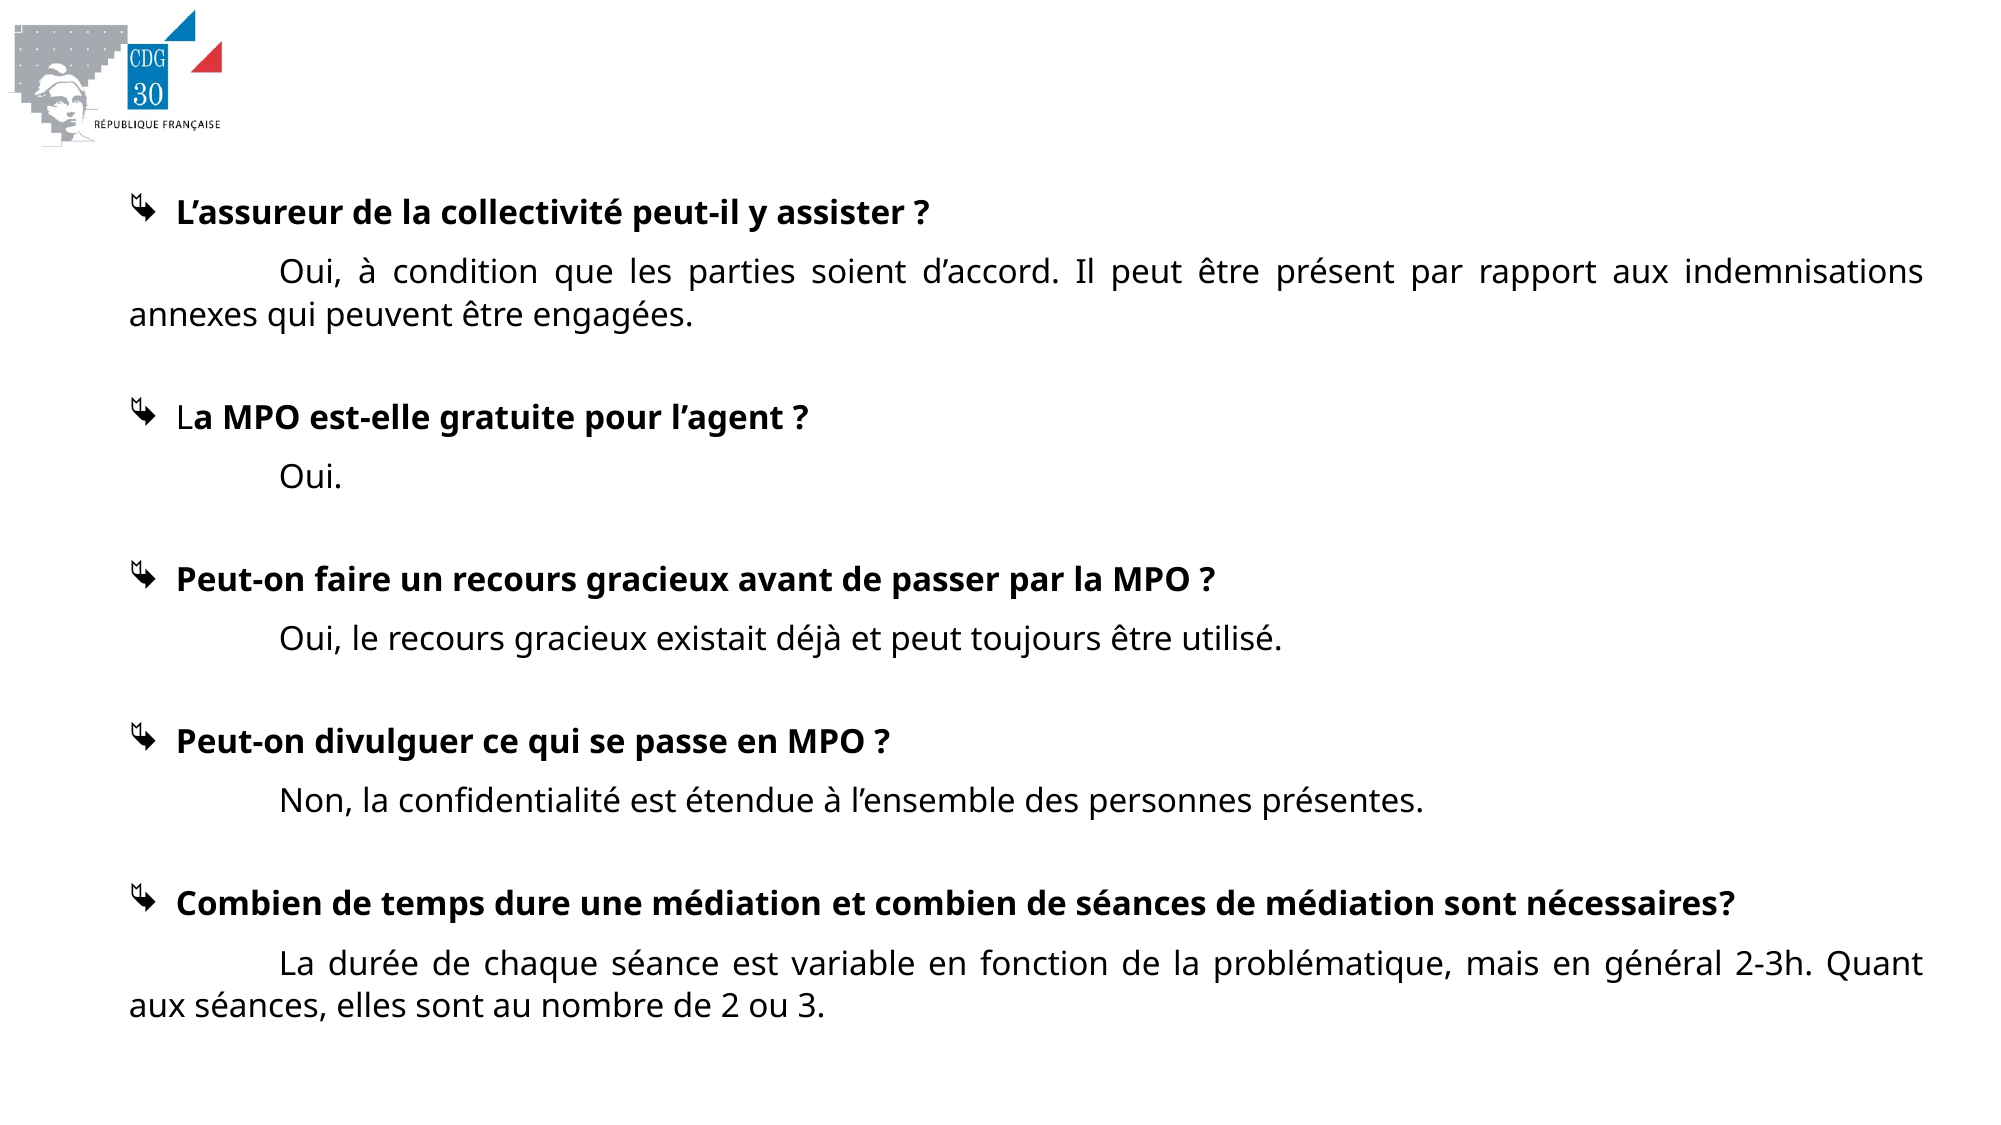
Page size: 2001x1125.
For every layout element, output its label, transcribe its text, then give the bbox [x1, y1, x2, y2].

picture [0, 0, 229, 162]
text_box L’assureur de la collectivité peut-il y assister ? Oui, à condition que les parties soient d’accord. Il peut être présent par rapport aux indemnisations annexes qui peuvent être engagées. La MPO est-elle gratuite pour l’agent ? Oui. Peut-on faire un recours gracieux avant de passer par la MPO ? Oui, le recours gracieux existait déjà et peut toujours être utilisé. Peut-on divulguer ce qui se passe en MPO ? Non, la confidentialité est étendue à l’ensemble des personnes présentes. Combien de temps dure une médiation et combien de séances de médiation sont nécessaires? La durée de chaque séance est variable en fonction de la problématique, mais en général 2-3h. Quant aux séances, elles sont au nombre de 2 ou 3. [114, 32, 1942, 1032]
